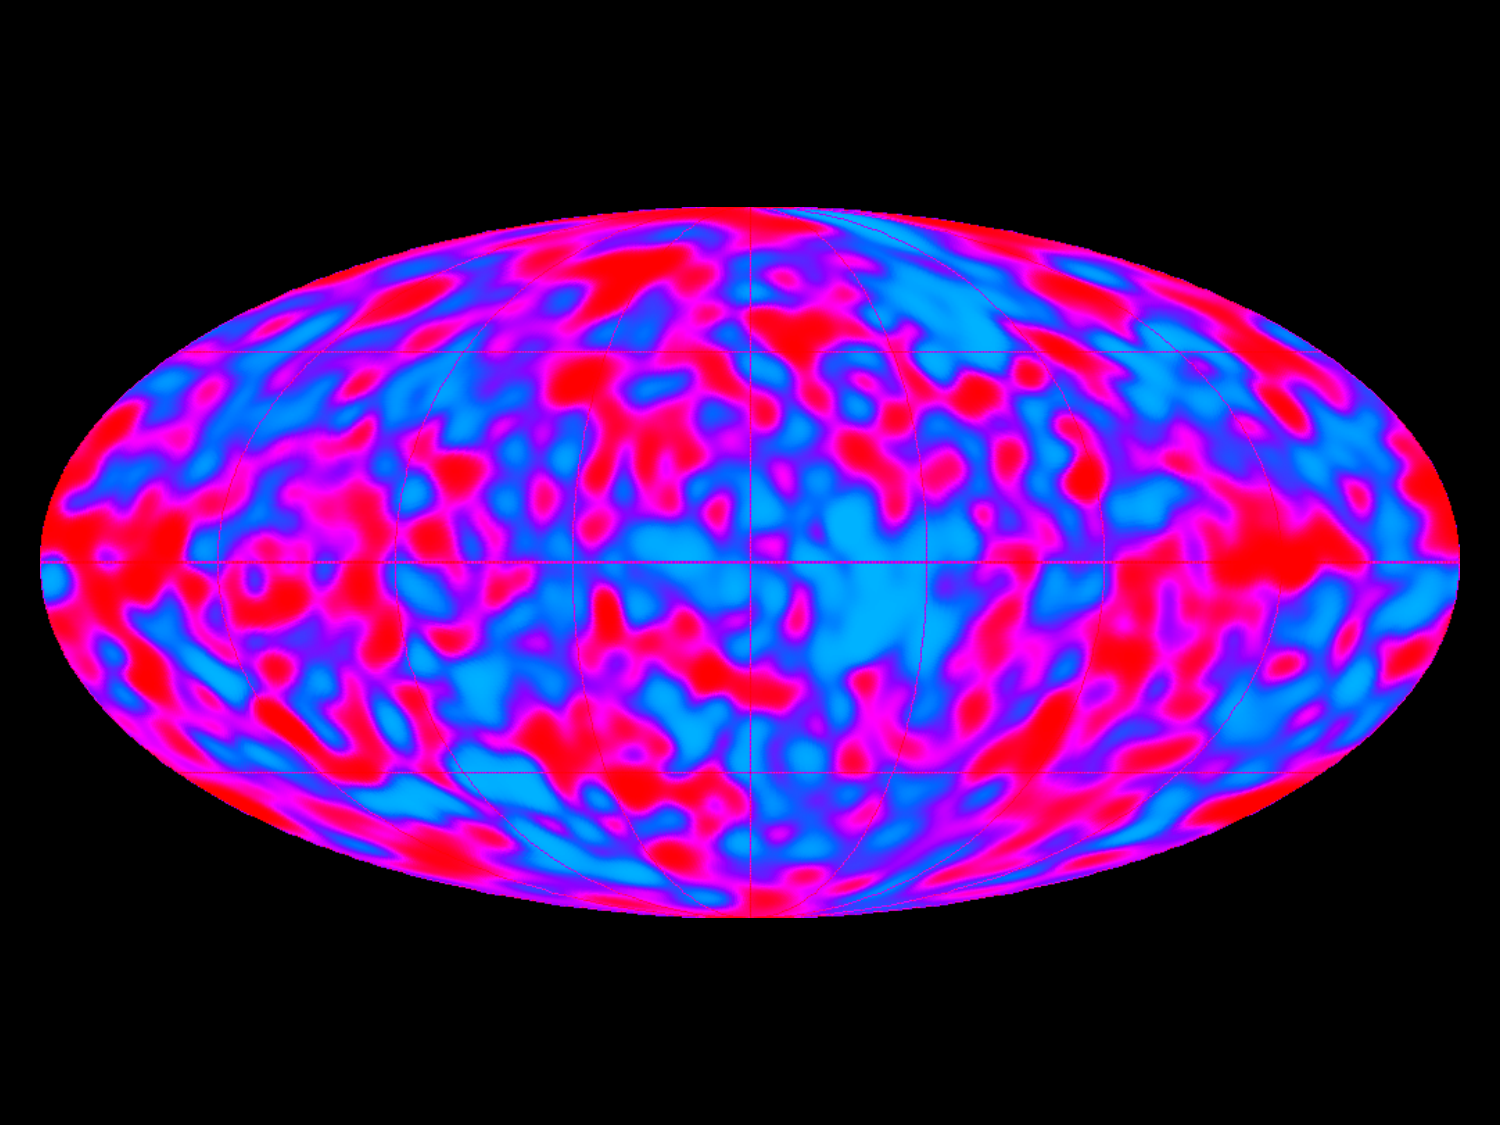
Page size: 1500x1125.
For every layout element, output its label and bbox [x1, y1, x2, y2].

picture [40, 207, 1460, 918]
